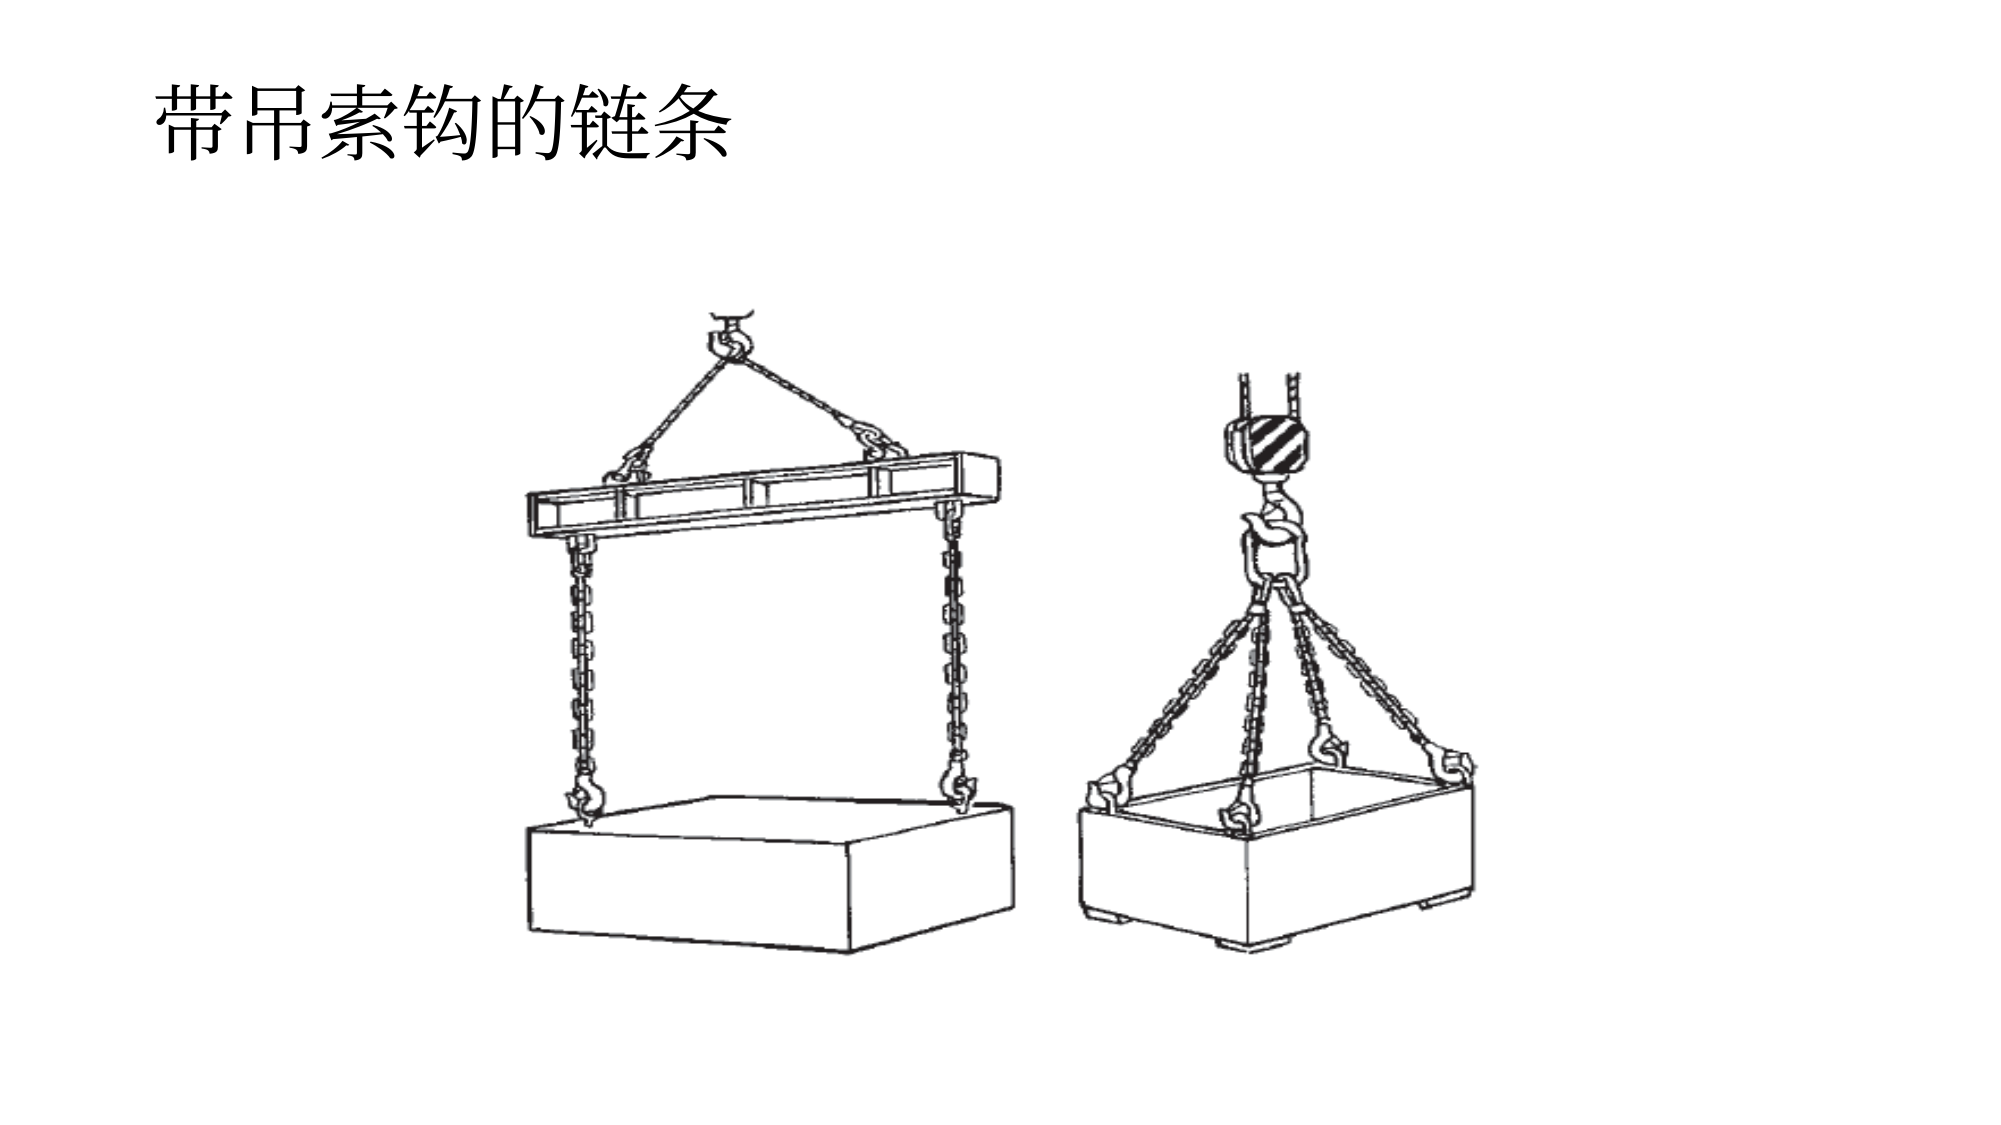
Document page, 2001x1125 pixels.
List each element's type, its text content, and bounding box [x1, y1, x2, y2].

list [445, 244, 1488, 1009]
title 带吊索钩的链条 [137, 59, 1863, 196]
